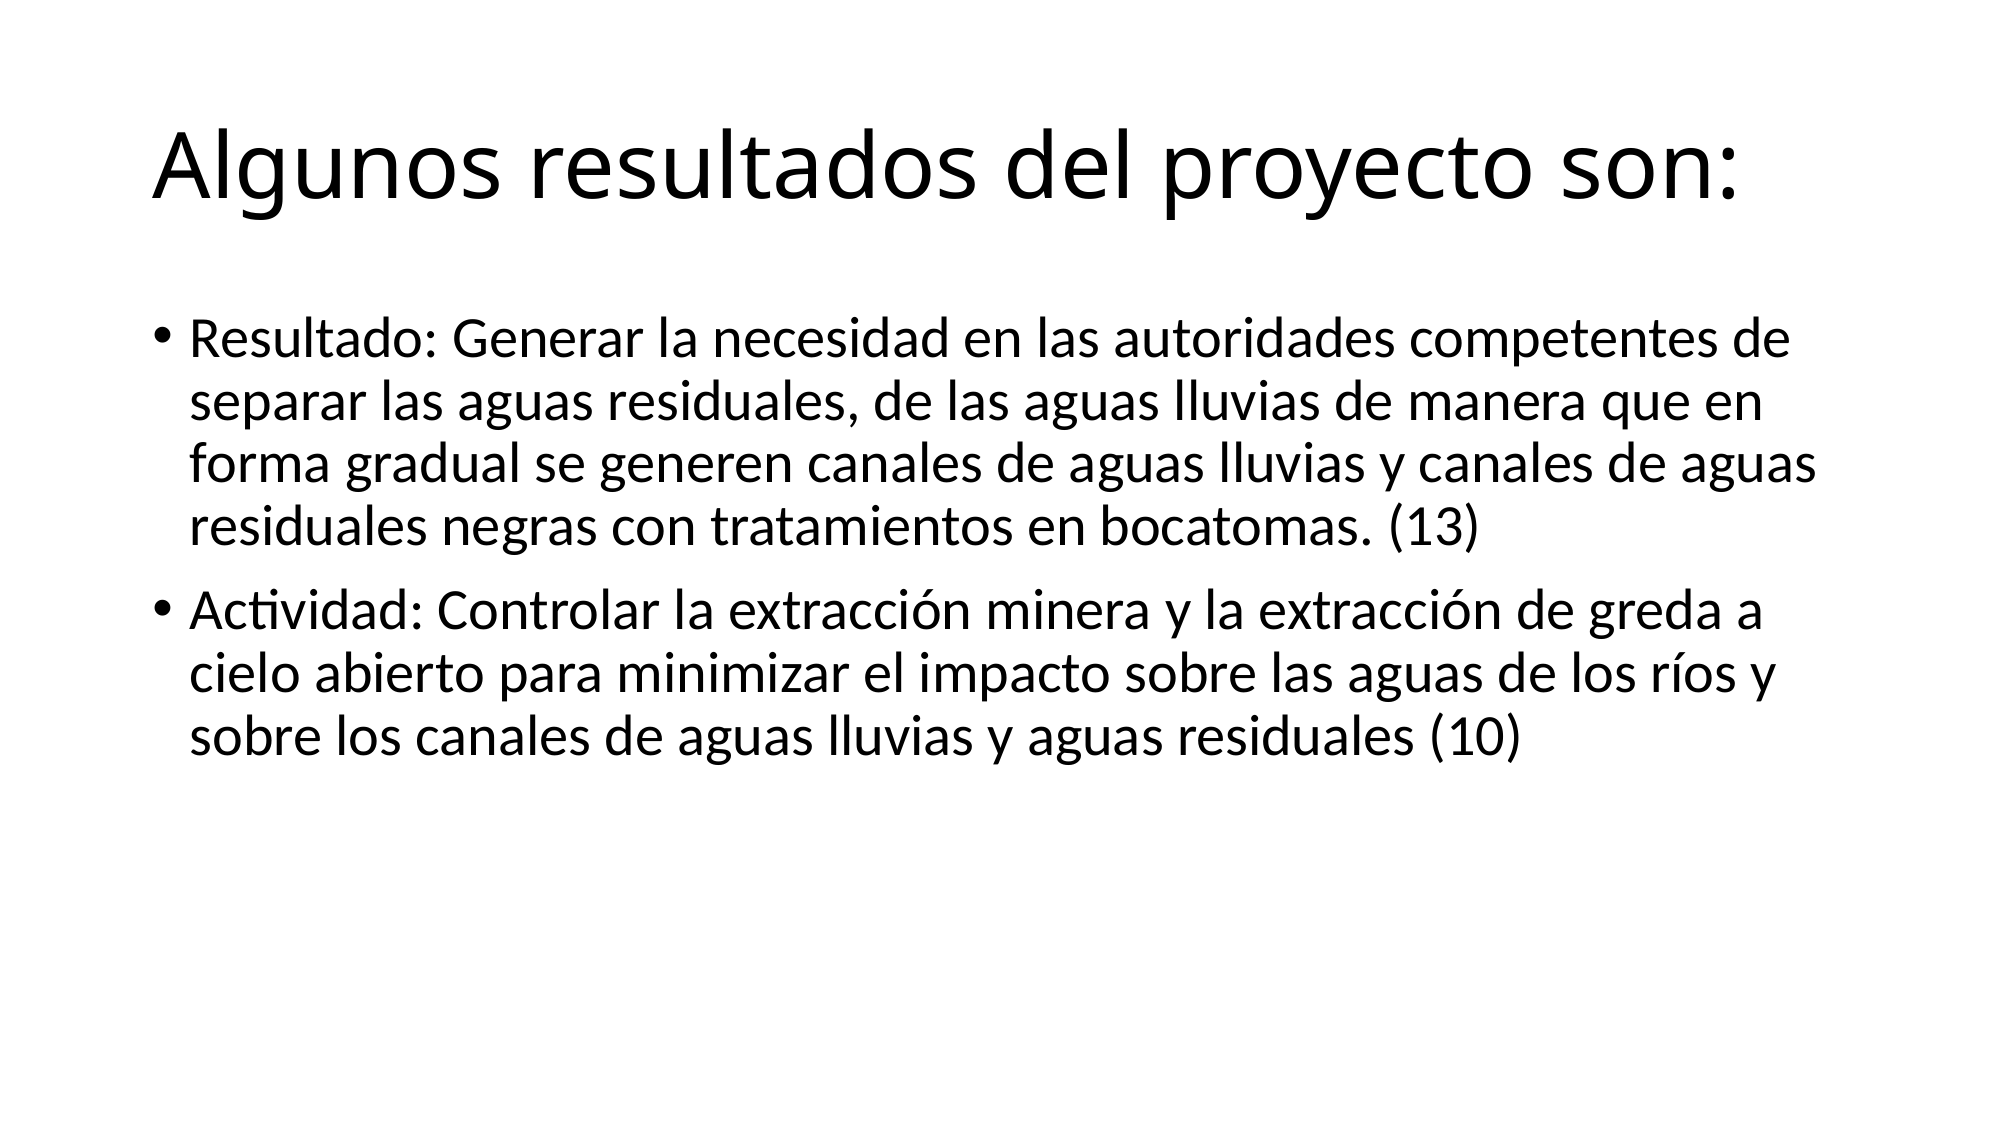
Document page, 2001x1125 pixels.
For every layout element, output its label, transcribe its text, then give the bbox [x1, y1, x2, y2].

list Resultado: Generar la necesidad en las autoridades competentes de separar las aguas residuales, de las aguas lluvias de manera que en forma gradual se generen canales de aguas lluvias y canales de aguas residuales negras con tratamientos en bocatomas. (13) Actividad: Controlar la extracción minera y la extracción de greda a cielo abierto para minimizar el impacto sobre las aguas de los ríos y sobre los canales de aguas lluvias y aguas residuales (10) [137, 299, 1863, 1014]
title Algunos resultados del proyecto son: [137, 59, 1863, 278]
